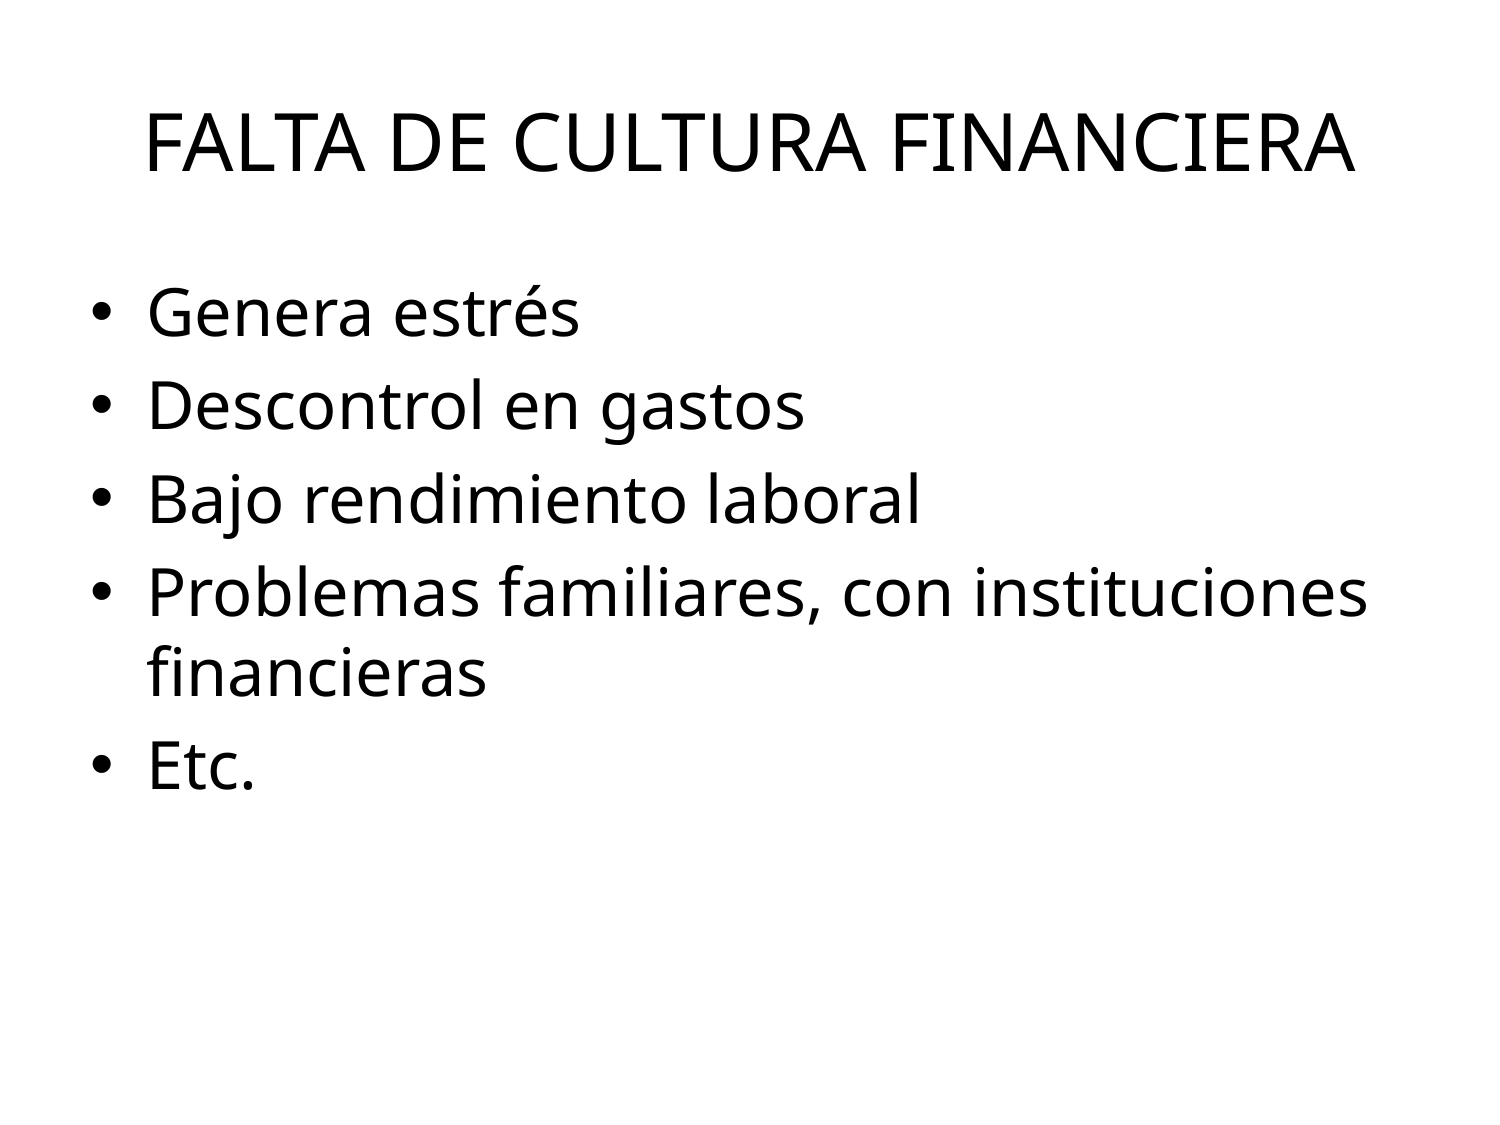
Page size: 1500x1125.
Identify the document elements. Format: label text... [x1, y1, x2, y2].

title FALTA DE CULTURA FINANCIERA [75, 45, 1425, 233]
list Genera estrés Descontrol en gastos Bajo rendimiento laboral Problemas familiares, con instituciones financieras Etc. [75, 262, 1425, 1005]
